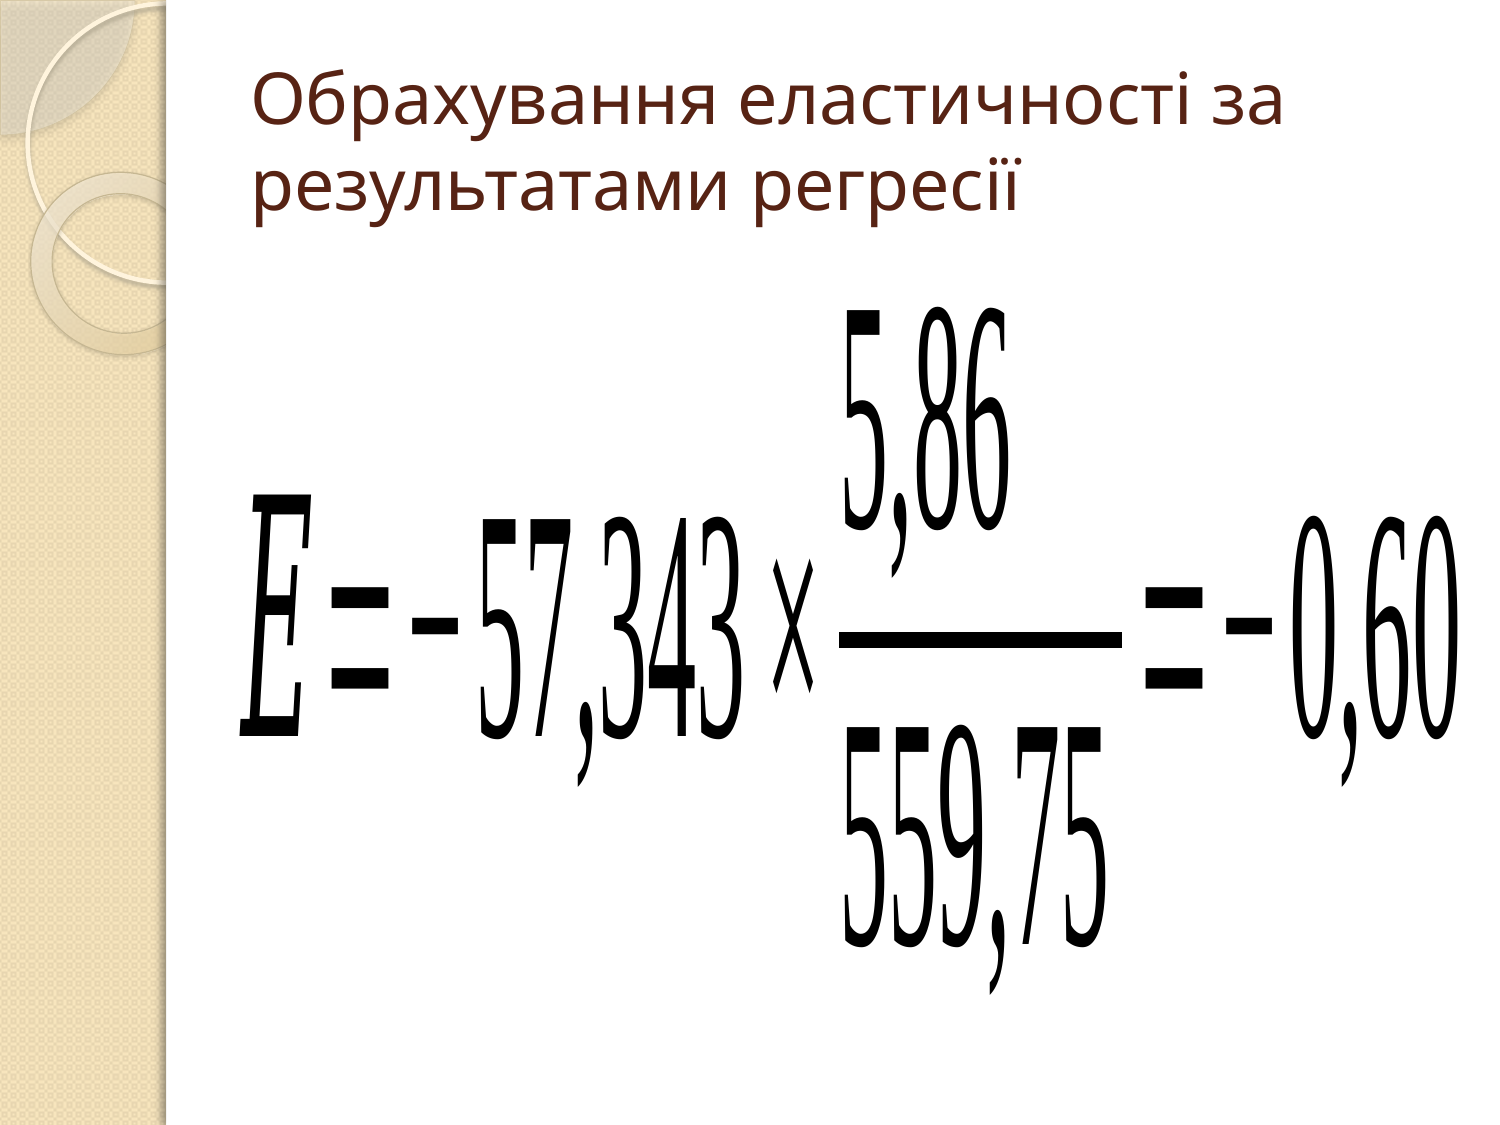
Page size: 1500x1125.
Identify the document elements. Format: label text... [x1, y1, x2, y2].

title Обрахування еластичності за результатами регресії [235, 45, 1466, 233]
